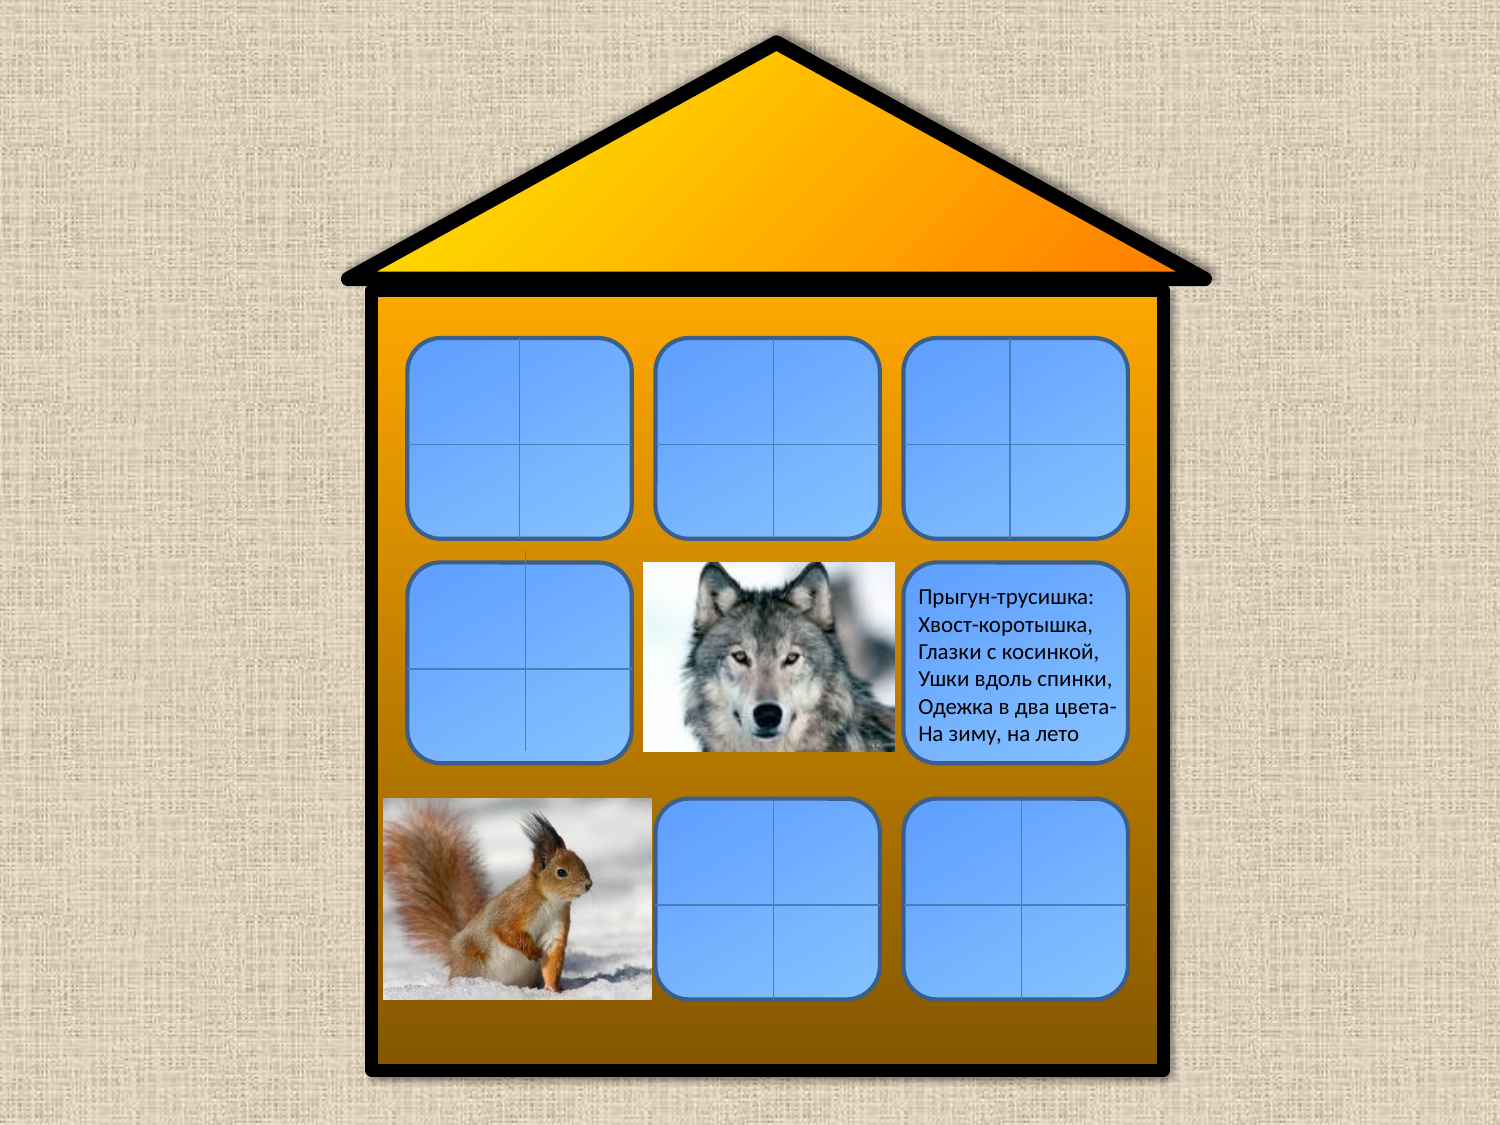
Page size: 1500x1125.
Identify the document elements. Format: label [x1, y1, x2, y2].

picture [0, 0, 1500, 1125]
text_box [348, 42, 1205, 1071]
